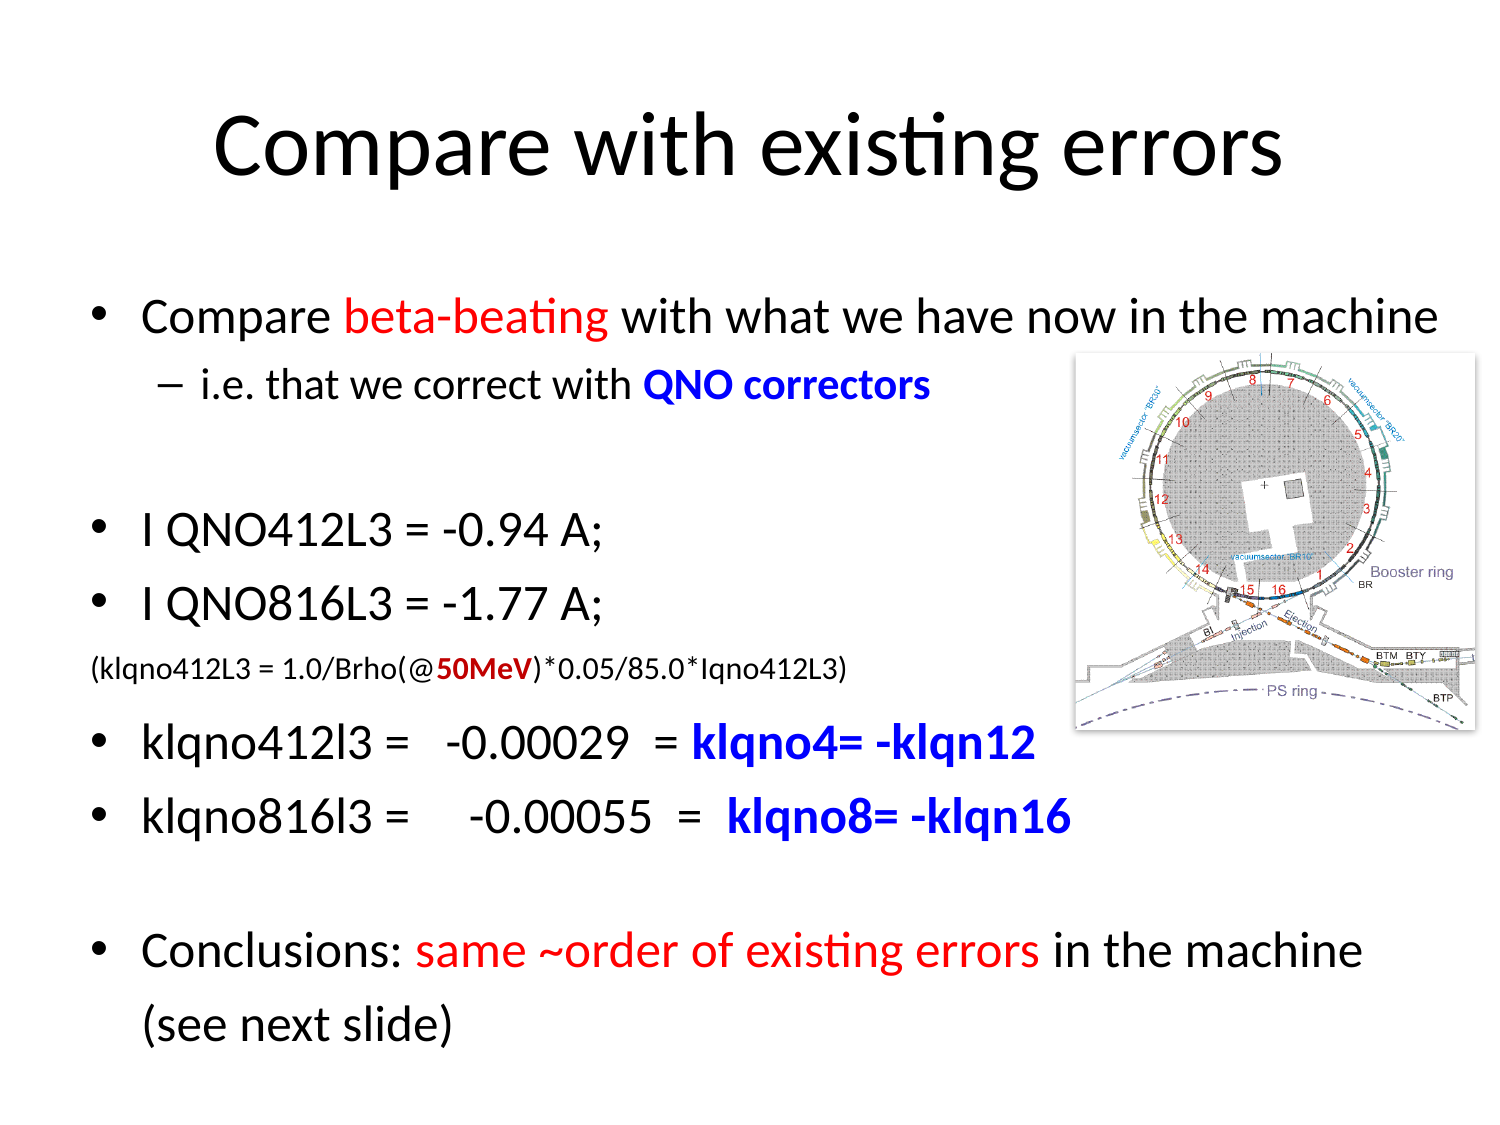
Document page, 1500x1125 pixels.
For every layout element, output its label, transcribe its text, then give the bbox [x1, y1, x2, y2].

list Compare beta-beating with what we have now in the machine i.e. that we correct with QNO correctors I QNO412L3 = -0.94 A; I QNO816L3 = -1.77 A; (klqno412L3 = 1.0/Brho(@50MeV)*0.05/85.0*Iqno412L3) klqno412l3 = -0.00029 = klqno4= -klqn12 klqno816l3 = -0.00055 = klqno8= -klqn16 Conclusions: same ~order of existing errors in the machine (see next slide) [75, 262, 1464, 1100]
picture [1075, 353, 1476, 730]
title Compare with existing errors [75, 45, 1425, 233]
